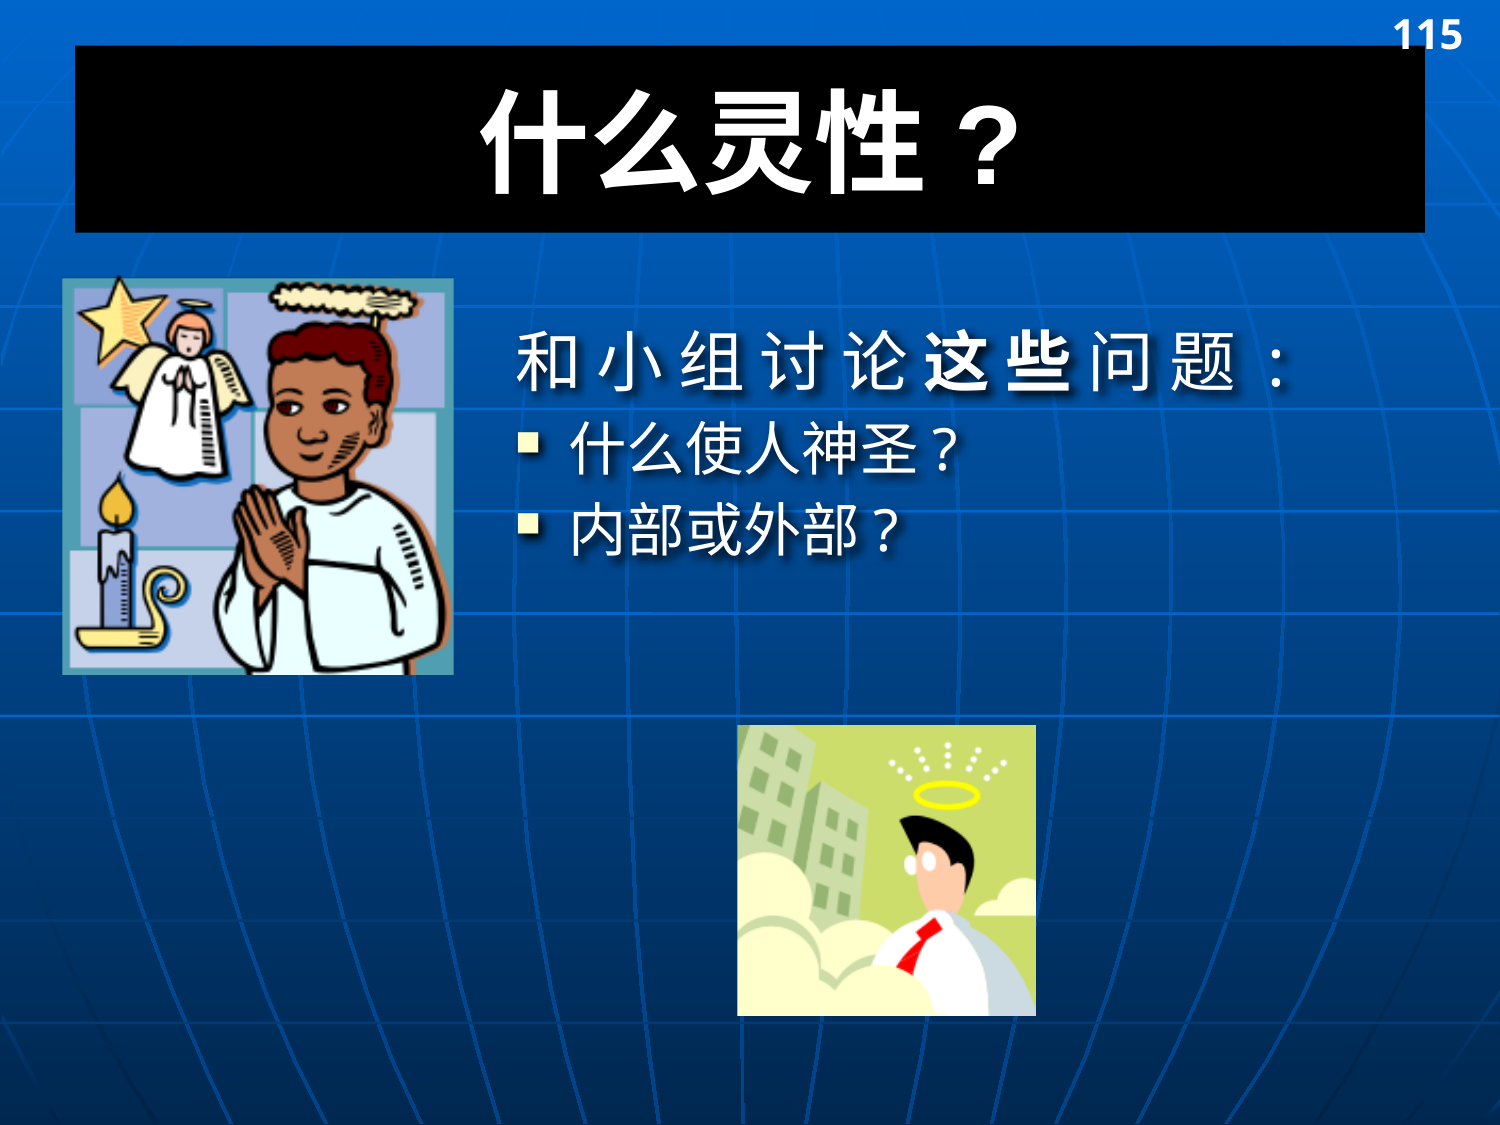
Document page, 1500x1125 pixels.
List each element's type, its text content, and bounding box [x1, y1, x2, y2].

picture [737, 724, 1037, 1016]
picture [62, 274, 454, 676]
list 和 小 组 讨 论 这 些 问 题 : 什么使人神圣? 内部或外部? [499, 312, 1463, 688]
title 什么灵性? [74, 45, 1426, 233]
text_box 115 [1376, 0, 1479, 65]
